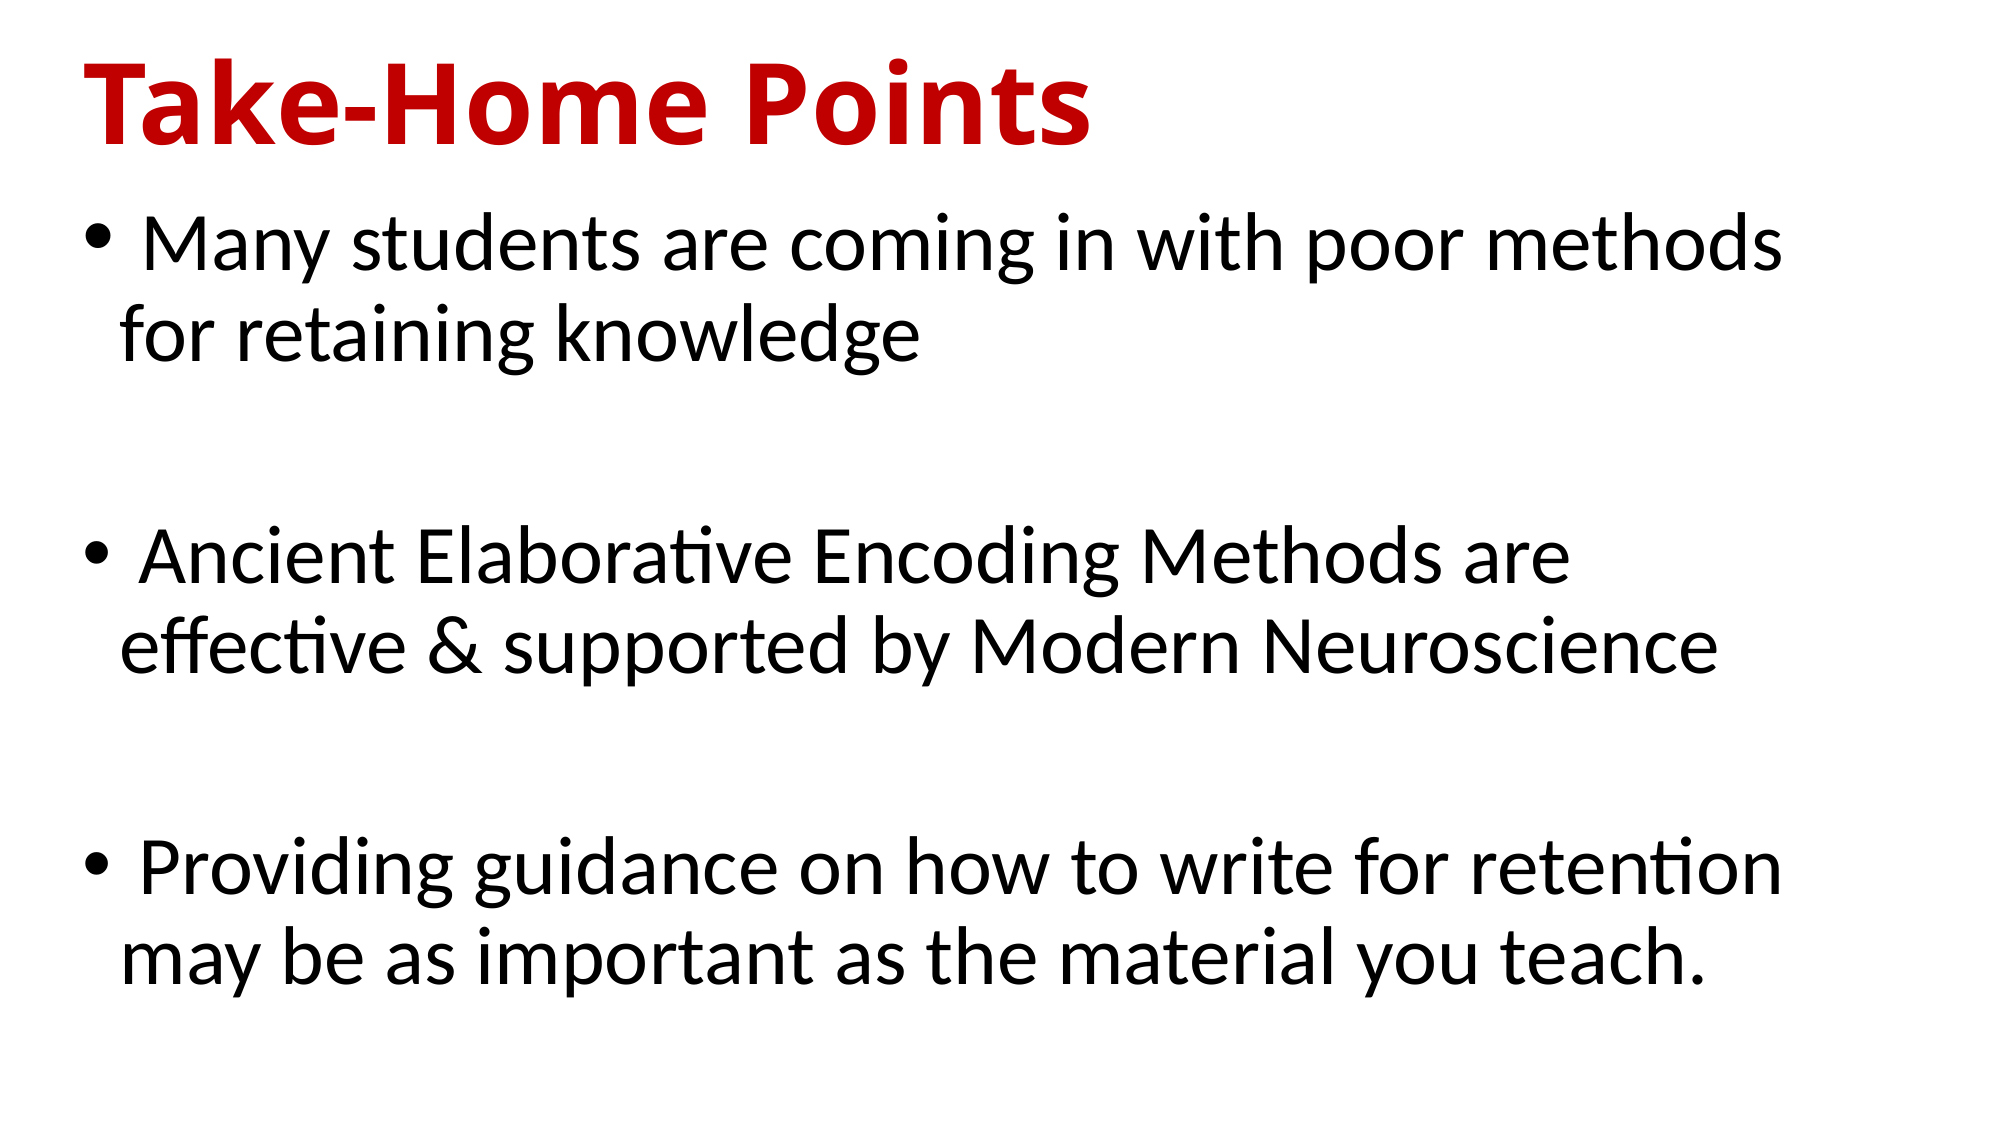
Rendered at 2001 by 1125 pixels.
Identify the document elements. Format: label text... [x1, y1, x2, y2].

list Many students are coming in with poor methods for retaining knowledge Ancient Elaborative Encoding Methods are effective & supported by Modern Neuroscience Providing guidance on how to write for retention may be as important as the material you teach. [67, 183, 1860, 1032]
title Take-Home Points [67, 0, 1793, 183]
